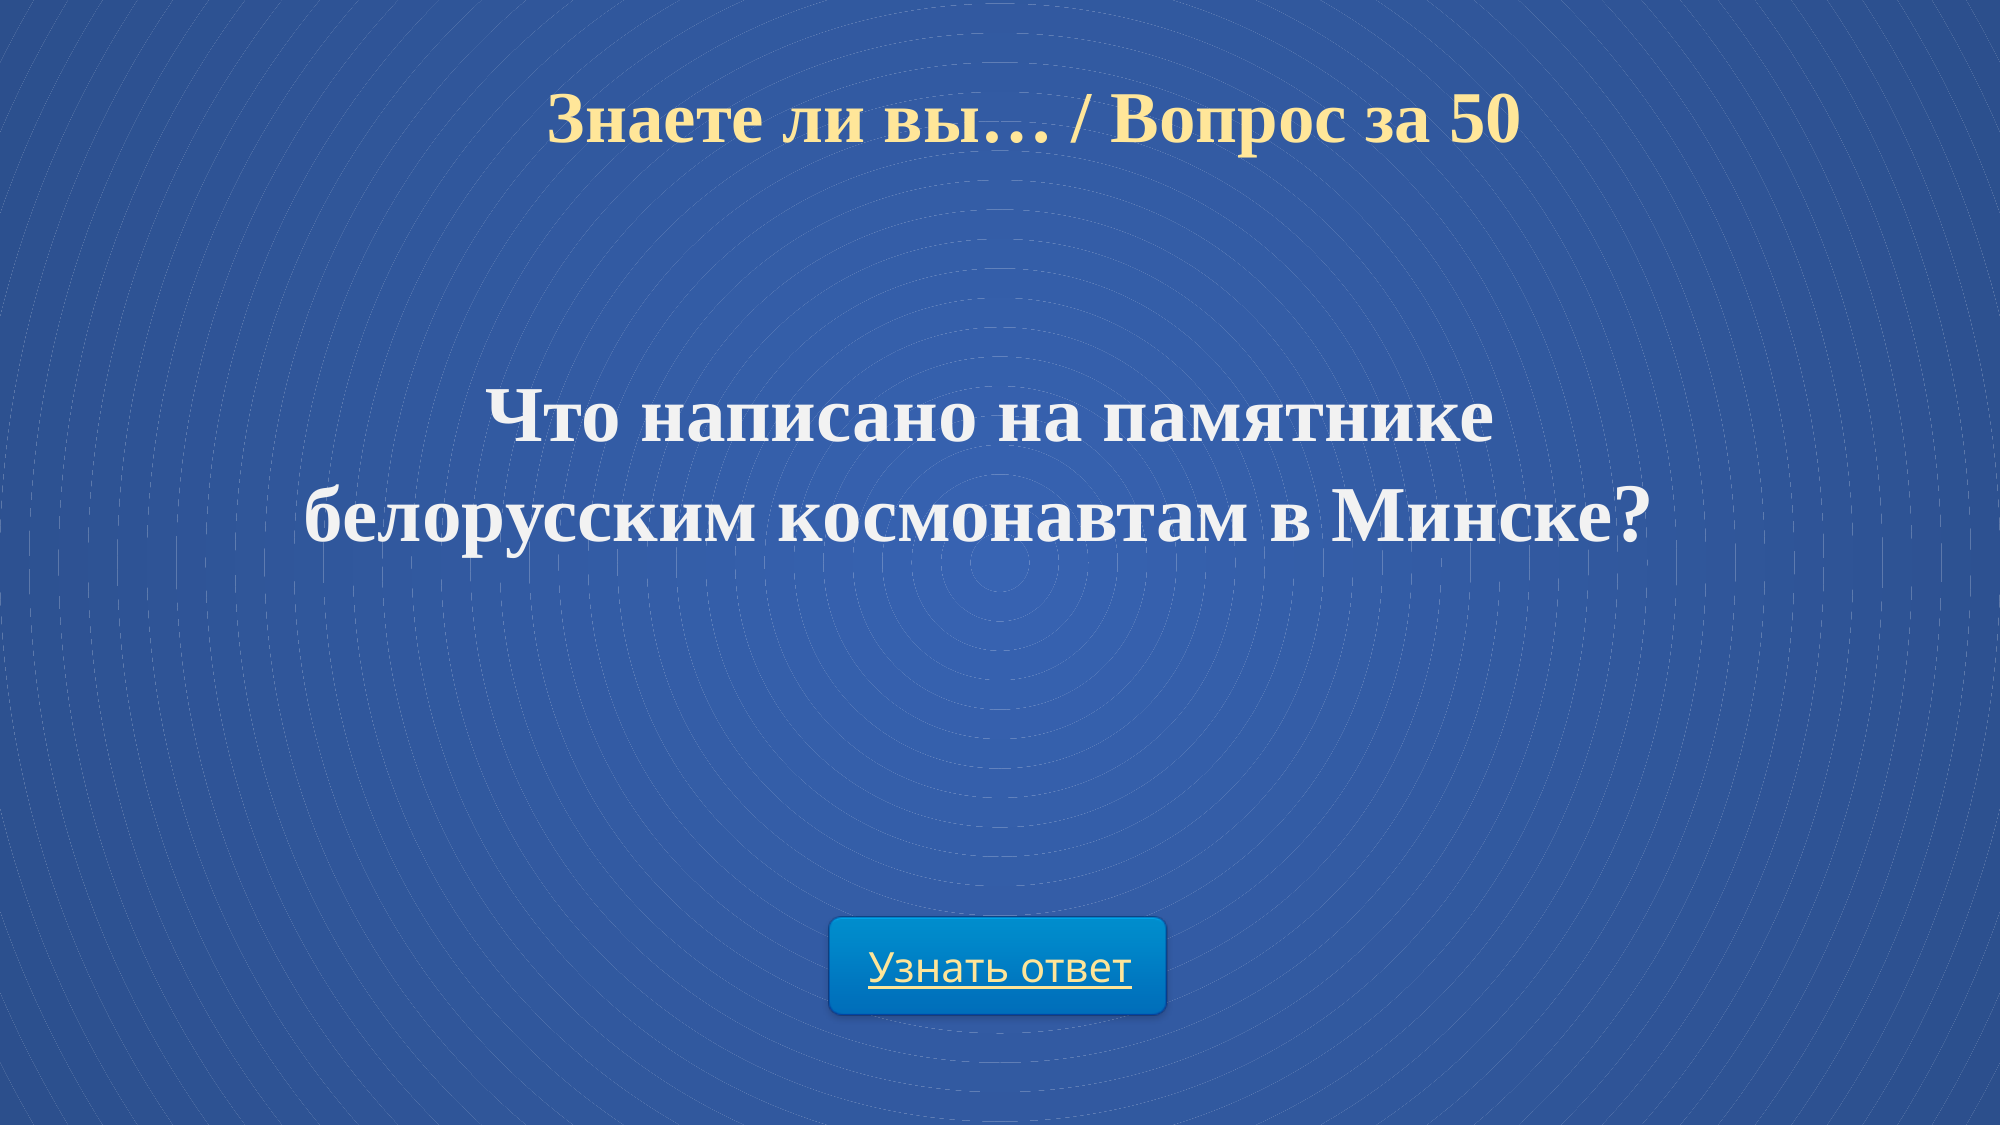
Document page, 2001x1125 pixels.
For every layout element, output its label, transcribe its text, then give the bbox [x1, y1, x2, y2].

text_box Что написано на памятнике белорусским космонавтам в Минске? [0, 355, 2000, 566]
picture [793, 902, 1180, 1035]
text_box Знаете ли вы… / Вопрос за 50 [437, 62, 1632, 165]
